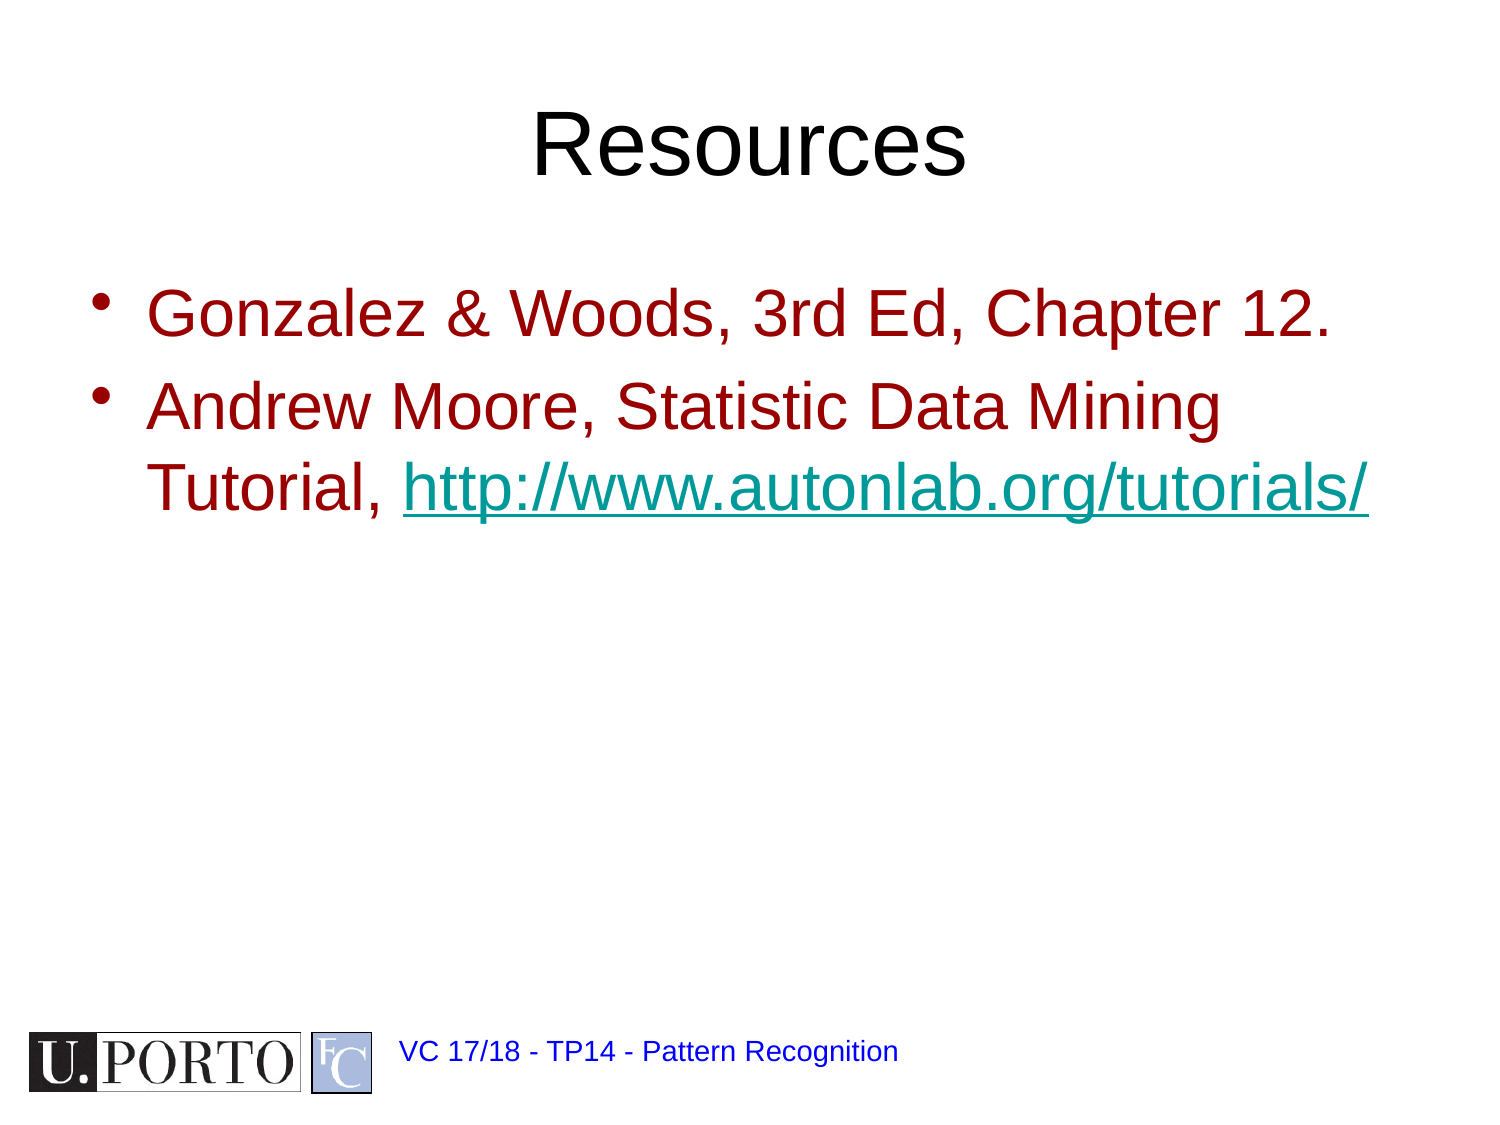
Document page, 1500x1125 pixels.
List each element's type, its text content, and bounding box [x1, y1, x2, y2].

list Gonzalez & Woods, 3rd Ed, Chapter 12. Andrew Moore, Statistic Data Mining Tutorial, http://www.autonlab.org/tutorials/ [74, 262, 1426, 1006]
title Resources [74, 44, 1426, 233]
picture [29, 1032, 301, 1092]
picture [313, 1033, 371, 1092]
footer VC 17/18 - TP14 - Pattern Recognition [383, 1024, 1306, 1103]
